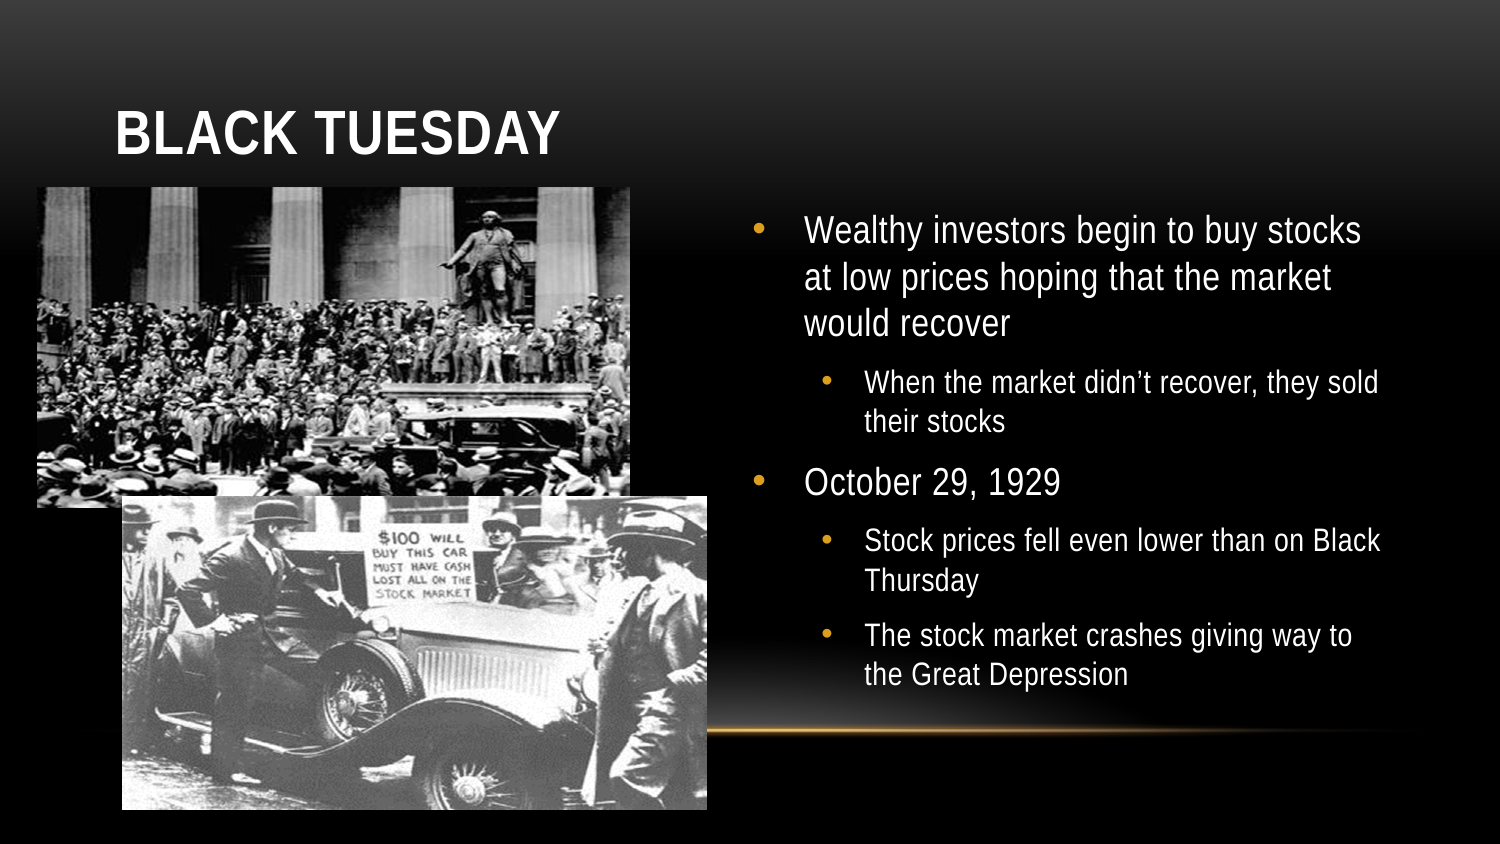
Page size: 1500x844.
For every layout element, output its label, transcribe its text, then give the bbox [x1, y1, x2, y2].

title BLACK TUESDAY [99, 33, 1400, 175]
list Wealthy investors begin to buy stocks at low prices hoping that the market would recover When the market didn’t recover, they sold their stocks October 29, 1929 Stock prices fell even lower than on Black Thursday The stock market crashes giving way to the Great Depression [737, 196, 1400, 704]
picture [0, 0, 1500, 844]
